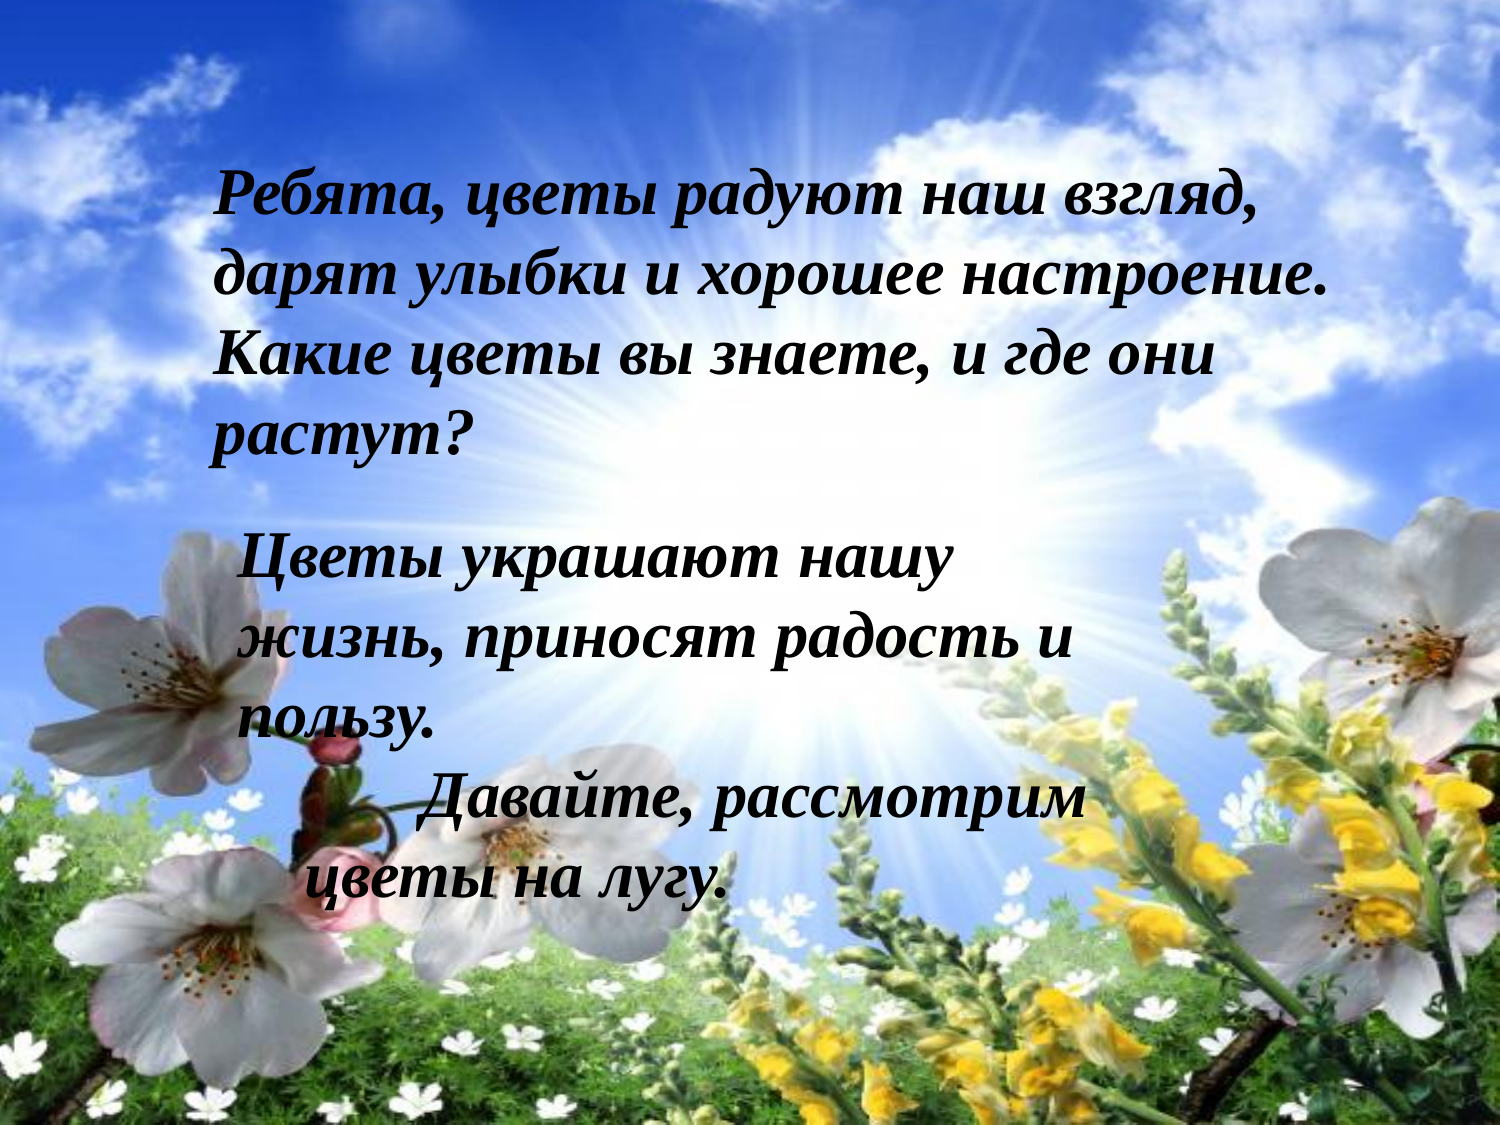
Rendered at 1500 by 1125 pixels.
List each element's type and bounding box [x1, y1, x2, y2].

list [0, 0, 1500, 1125]
